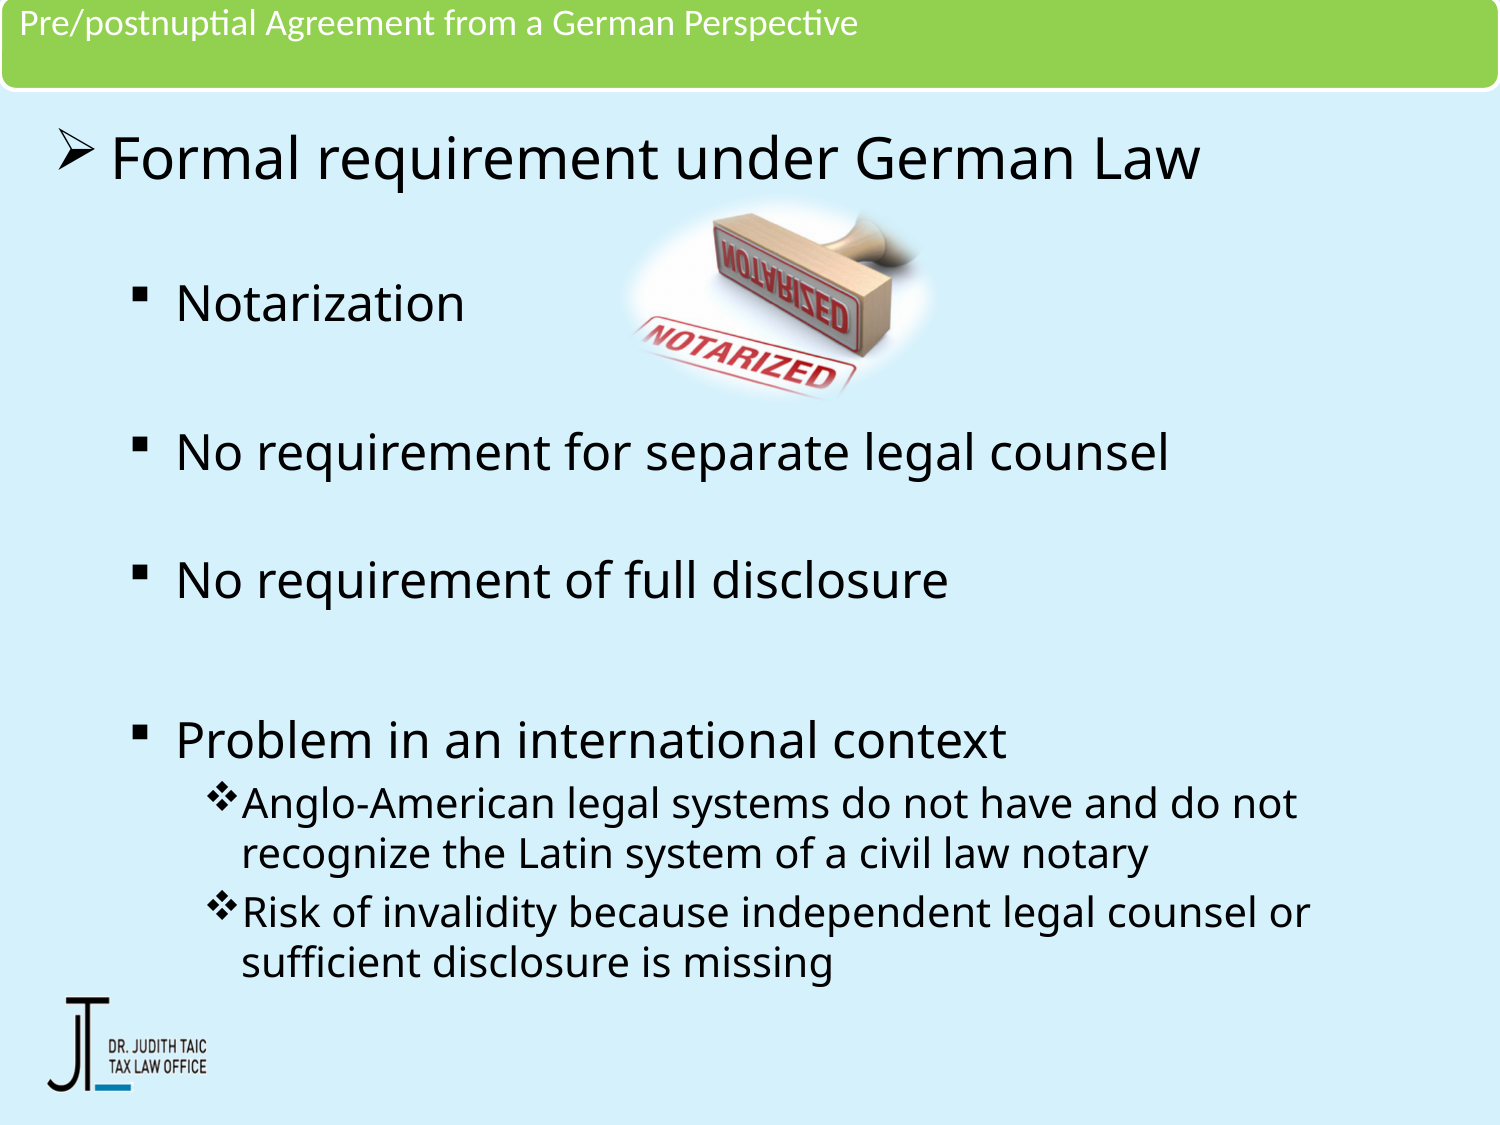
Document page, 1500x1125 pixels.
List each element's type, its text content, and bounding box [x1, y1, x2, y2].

text_box Pre/postnuptial Agreement from a German Perspective [0, 0, 1500, 93]
picture [35, 987, 219, 1102]
picture [608, 184, 950, 411]
list Formal requirement under German Law Notarization No requirement for separate legal counsel No requirement of full disclosure Problem in an international context Anglo-American legal systems do not have and do not recognize the Latin system of a civil law notary Risk of invalidity because independent legal counsel or sufficient disclosure is missing [38, 113, 1424, 1125]
